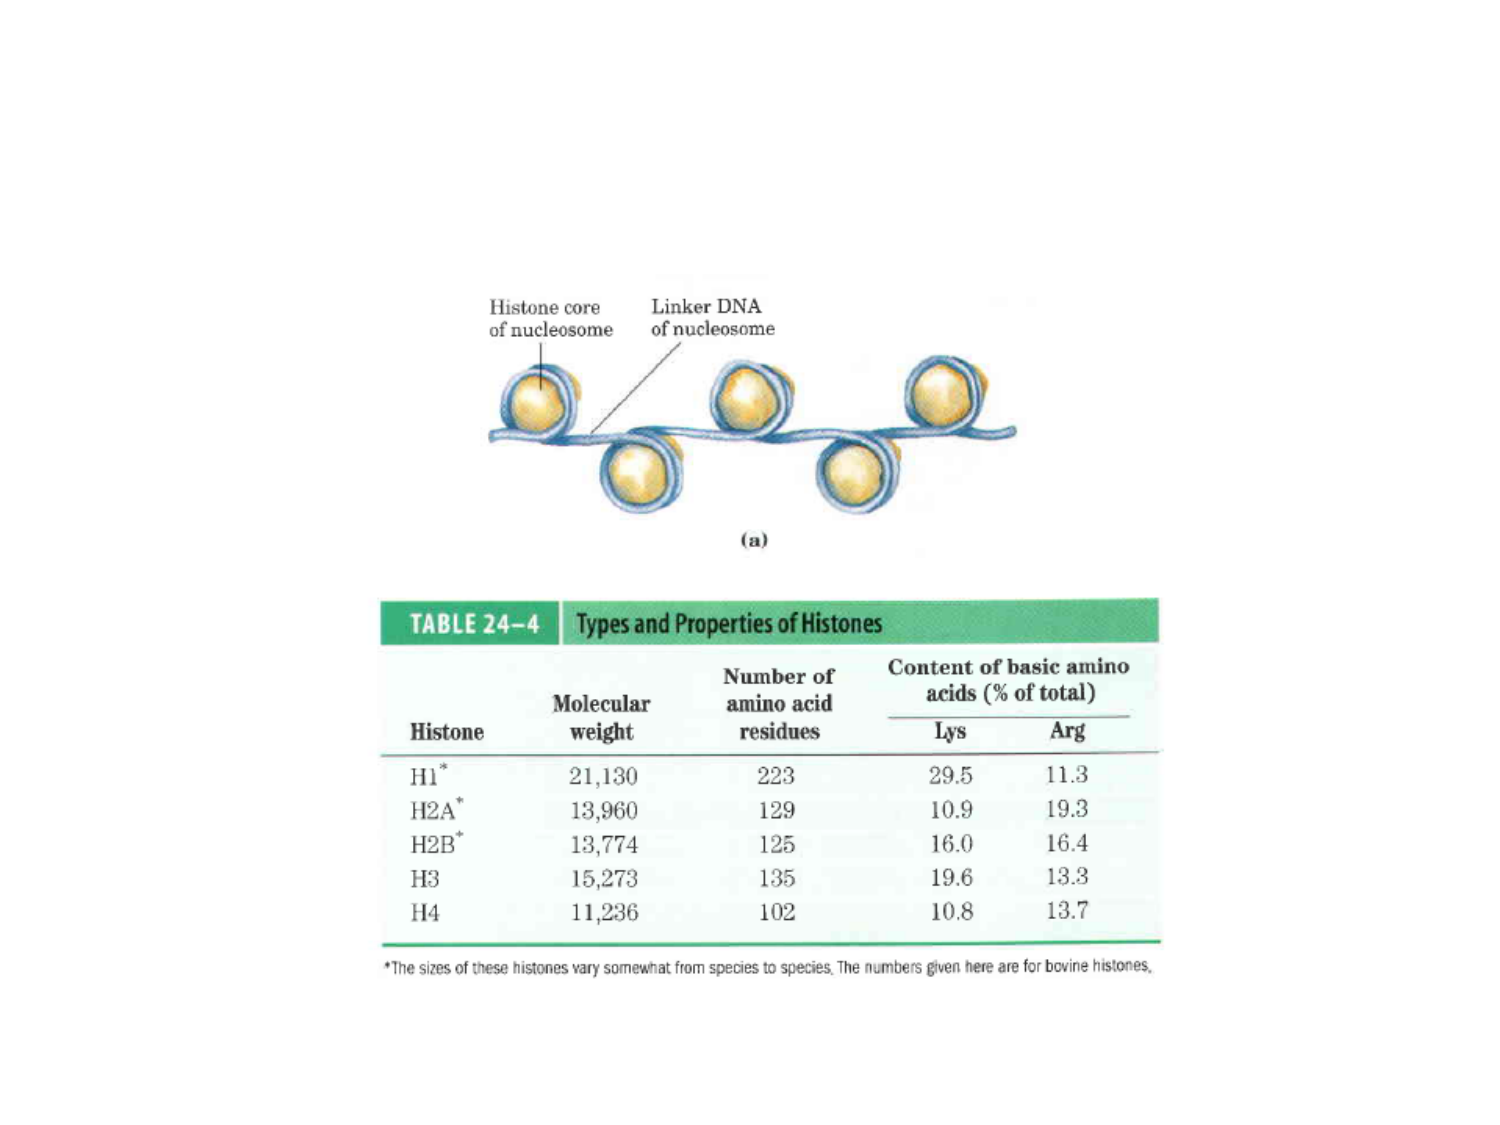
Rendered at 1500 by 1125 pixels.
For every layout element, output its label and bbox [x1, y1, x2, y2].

list [462, 274, 1069, 559]
picture [362, 587, 1198, 991]
